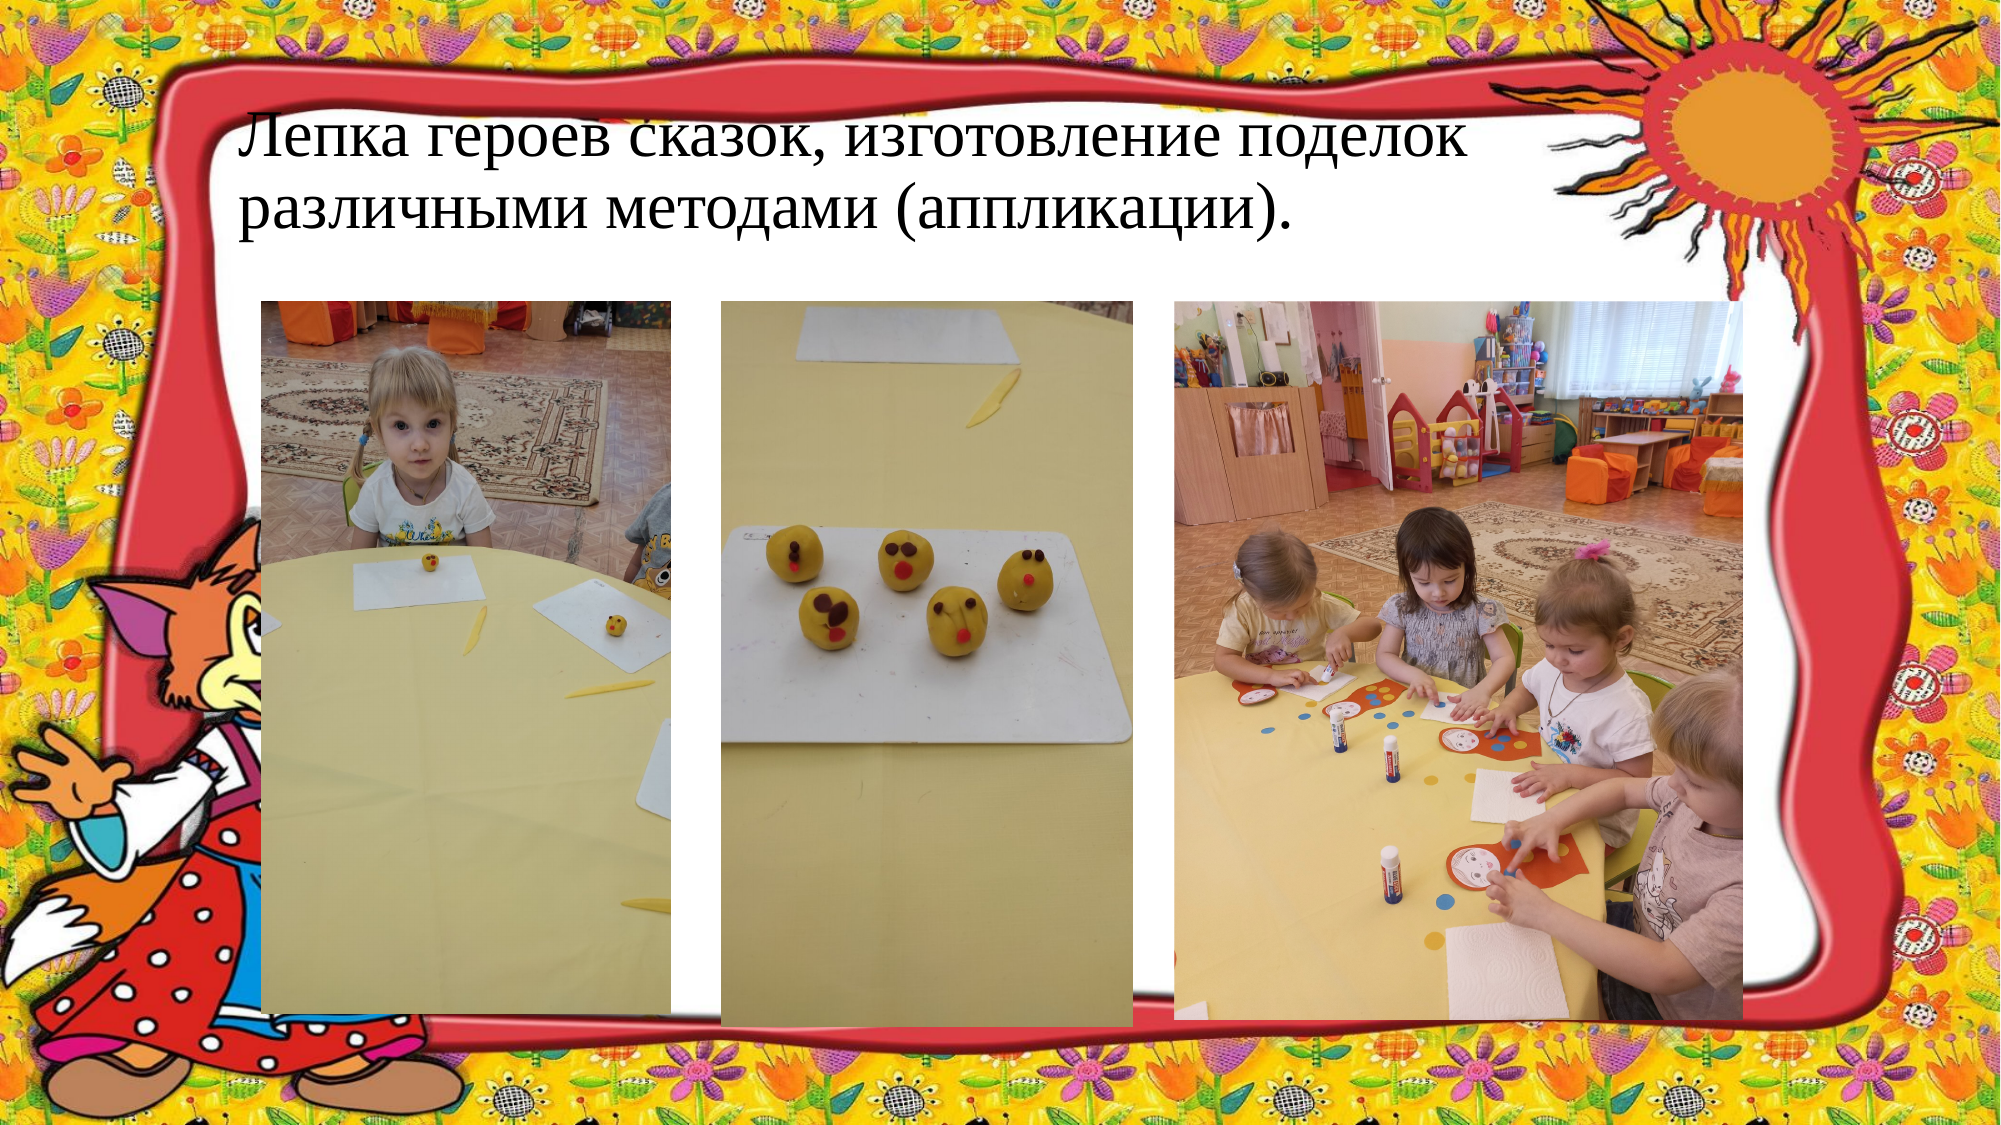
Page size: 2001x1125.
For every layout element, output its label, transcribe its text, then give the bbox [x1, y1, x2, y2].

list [261, 301, 671, 1014]
title Лепка героев сказок, изготовление поделок различными методами (аппликации). [223, 59, 1745, 281]
picture [0, 0, 2001, 1125]
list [1134, 376, 1818, 945]
